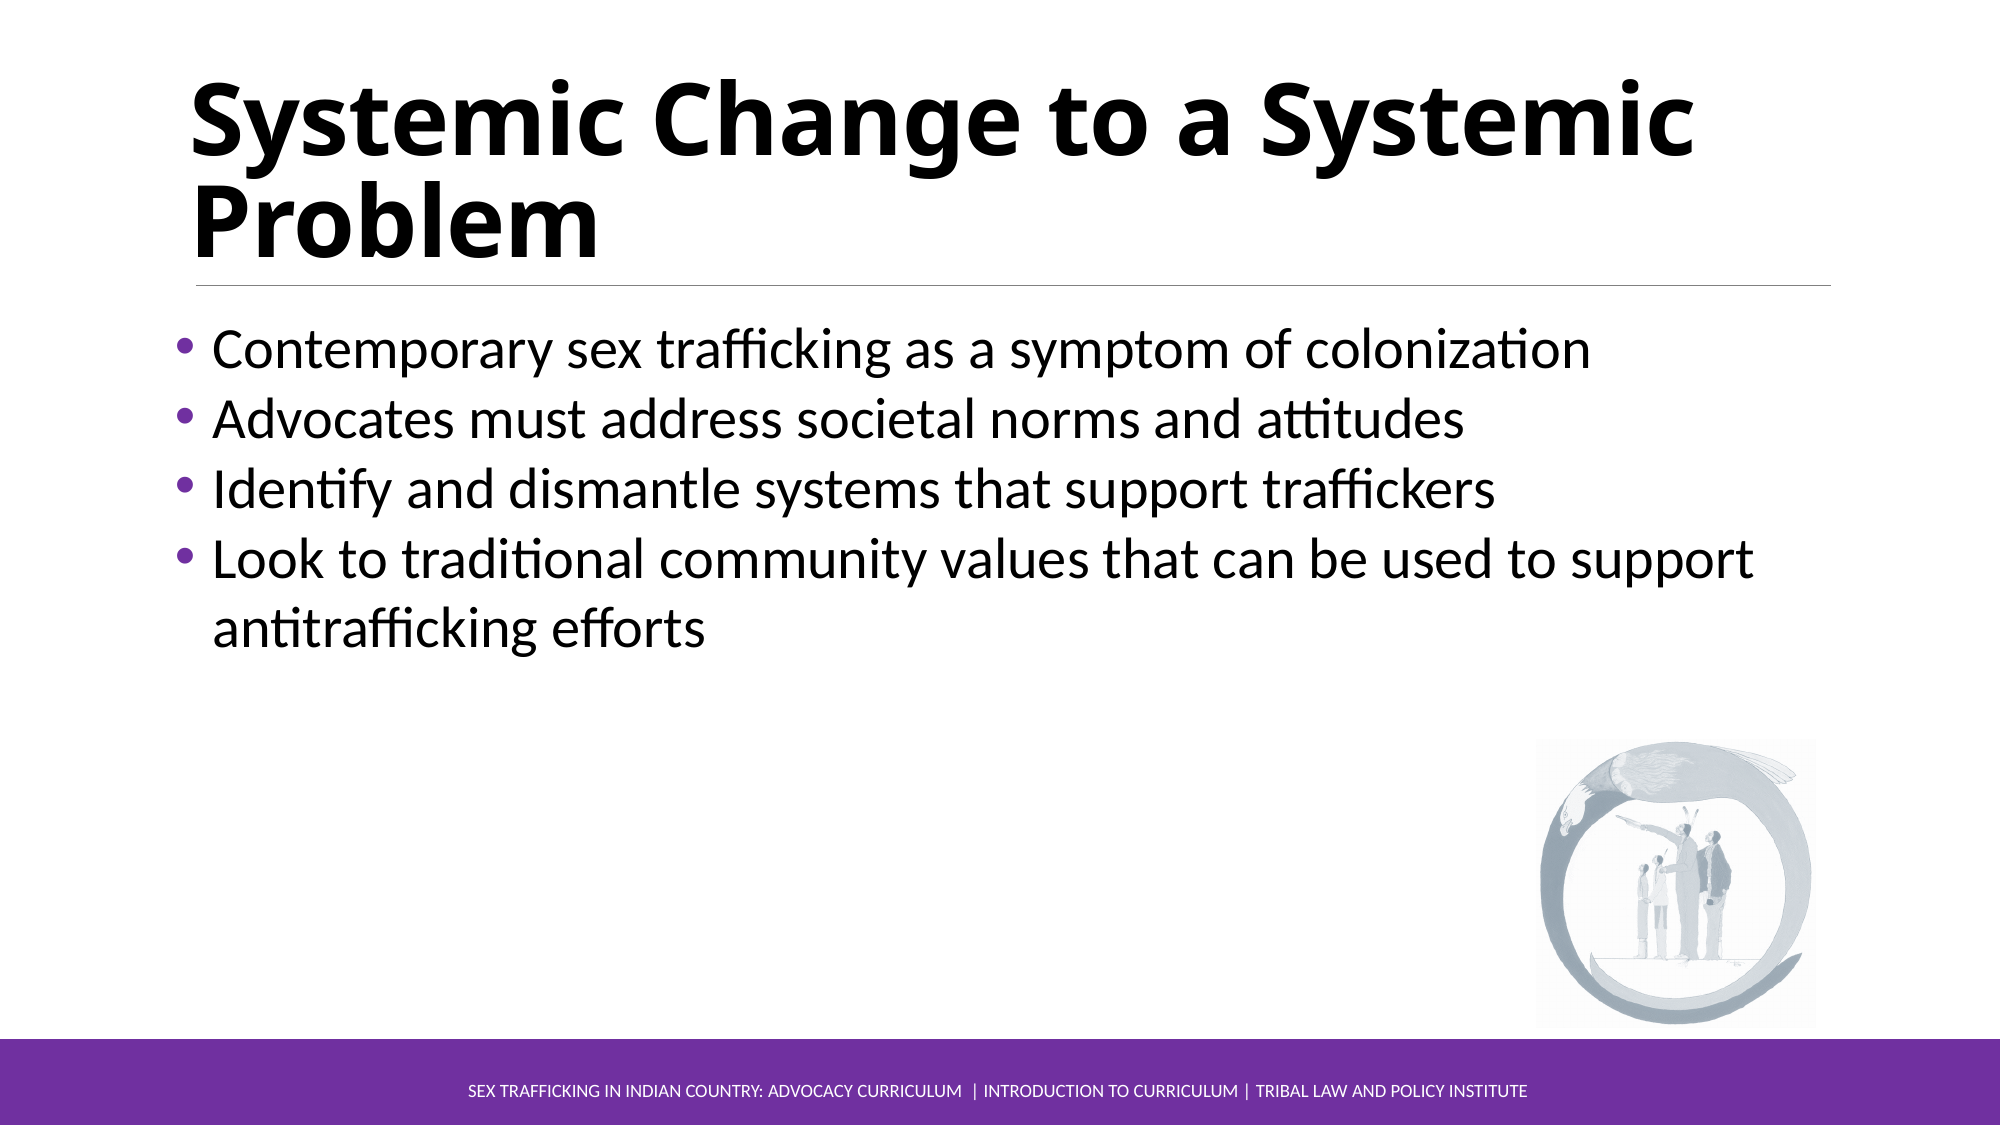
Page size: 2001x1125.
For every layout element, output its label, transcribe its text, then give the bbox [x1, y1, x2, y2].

footer Sex Trafficking in Indian Country: Advocacy Curriculum | Introduction to Curriculum | Tribal Law and Policy Institute [0, 1059, 2000, 1120]
list Contemporary sex trafficking as a symptom of colonization Advocates must address societal norms and attitudes Identify and dismantle systems that support traffickers Look to traditional community values that can be used to support antitrafficking efforts [174, 302, 1825, 978]
picture [1536, 738, 1816, 1029]
title Systemic Change to a Systemic Problem [174, 47, 1825, 285]
